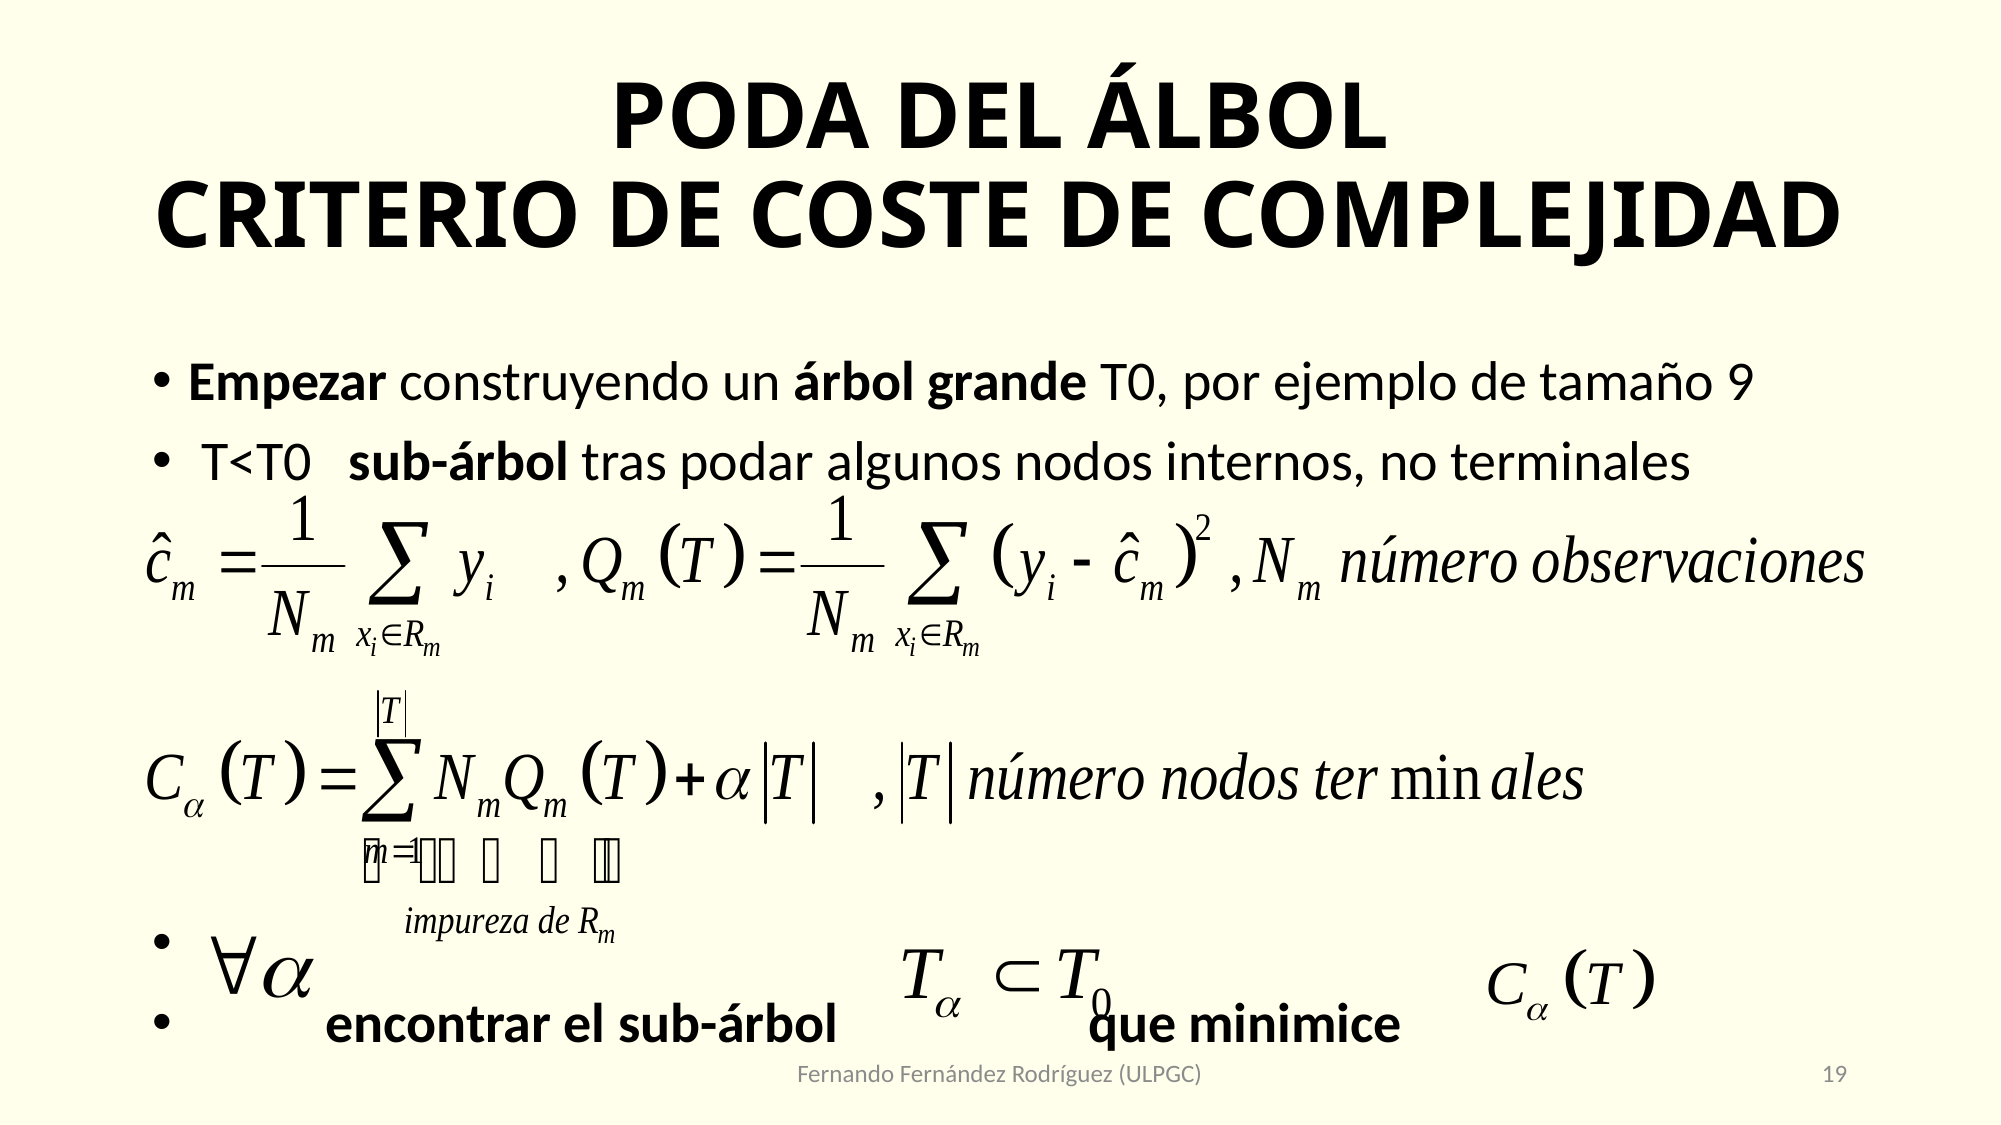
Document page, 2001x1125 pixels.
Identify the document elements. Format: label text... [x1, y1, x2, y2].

title PODA DEL ÁLBOL CRITERIO DE COSTE DE COMPLEJIDAD [137, 59, 1863, 257]
footer Fernando Fernández Rodríguez (ULPGC) [662, 1042, 1338, 1103]
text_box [1477, 937, 1664, 1041]
list Empezar construyendo un árbol grande T0, por ejemplo de tamaño 9 T<T0 sub-árbol tras podar algunos nodos internos, no terminales encontrar el sub-árbol que minimice [137, 958, 1863, 1066]
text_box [186, 919, 337, 1020]
slide_number 19 [1412, 1042, 1863, 1103]
list Empezar construyendo un árbol grande T0, por ejemplo de tamaño 9 T<T0 sub-árbol tras podar algunos nodos internos, no terminales encontrar el sub-árbol que minimice [137, 257, 1863, 475]
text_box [137, 475, 1882, 958]
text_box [892, 923, 1128, 1036]
